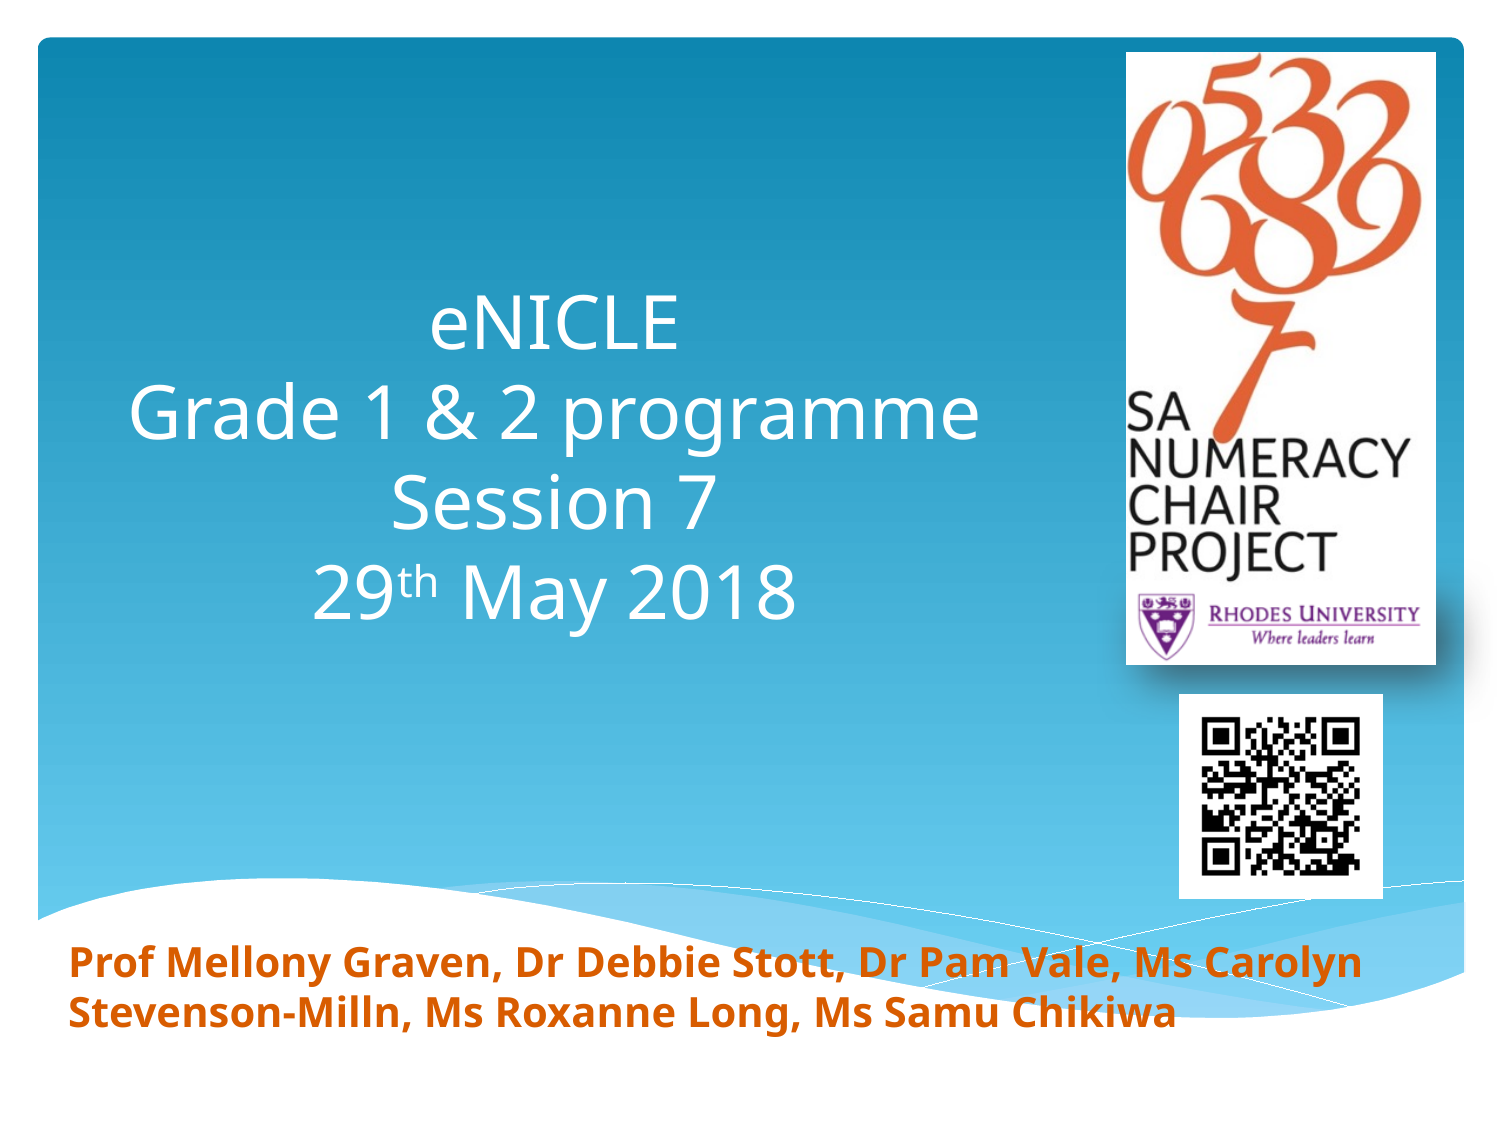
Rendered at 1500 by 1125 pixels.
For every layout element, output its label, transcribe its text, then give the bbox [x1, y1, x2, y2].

title eNICLE Grade 1 & 2 programme Session 7 29th May 2018 [76, 66, 1034, 843]
subtitle Prof Mellony Graven, Dr Debbie Stott, Dr Pam Vale, Ms Carolyn Stevenson-Milln, Ms Roxanne Long, Ms Samu Chikiwa [53, 928, 1464, 1094]
picture [1126, 53, 1437, 665]
picture [1178, 694, 1384, 899]
